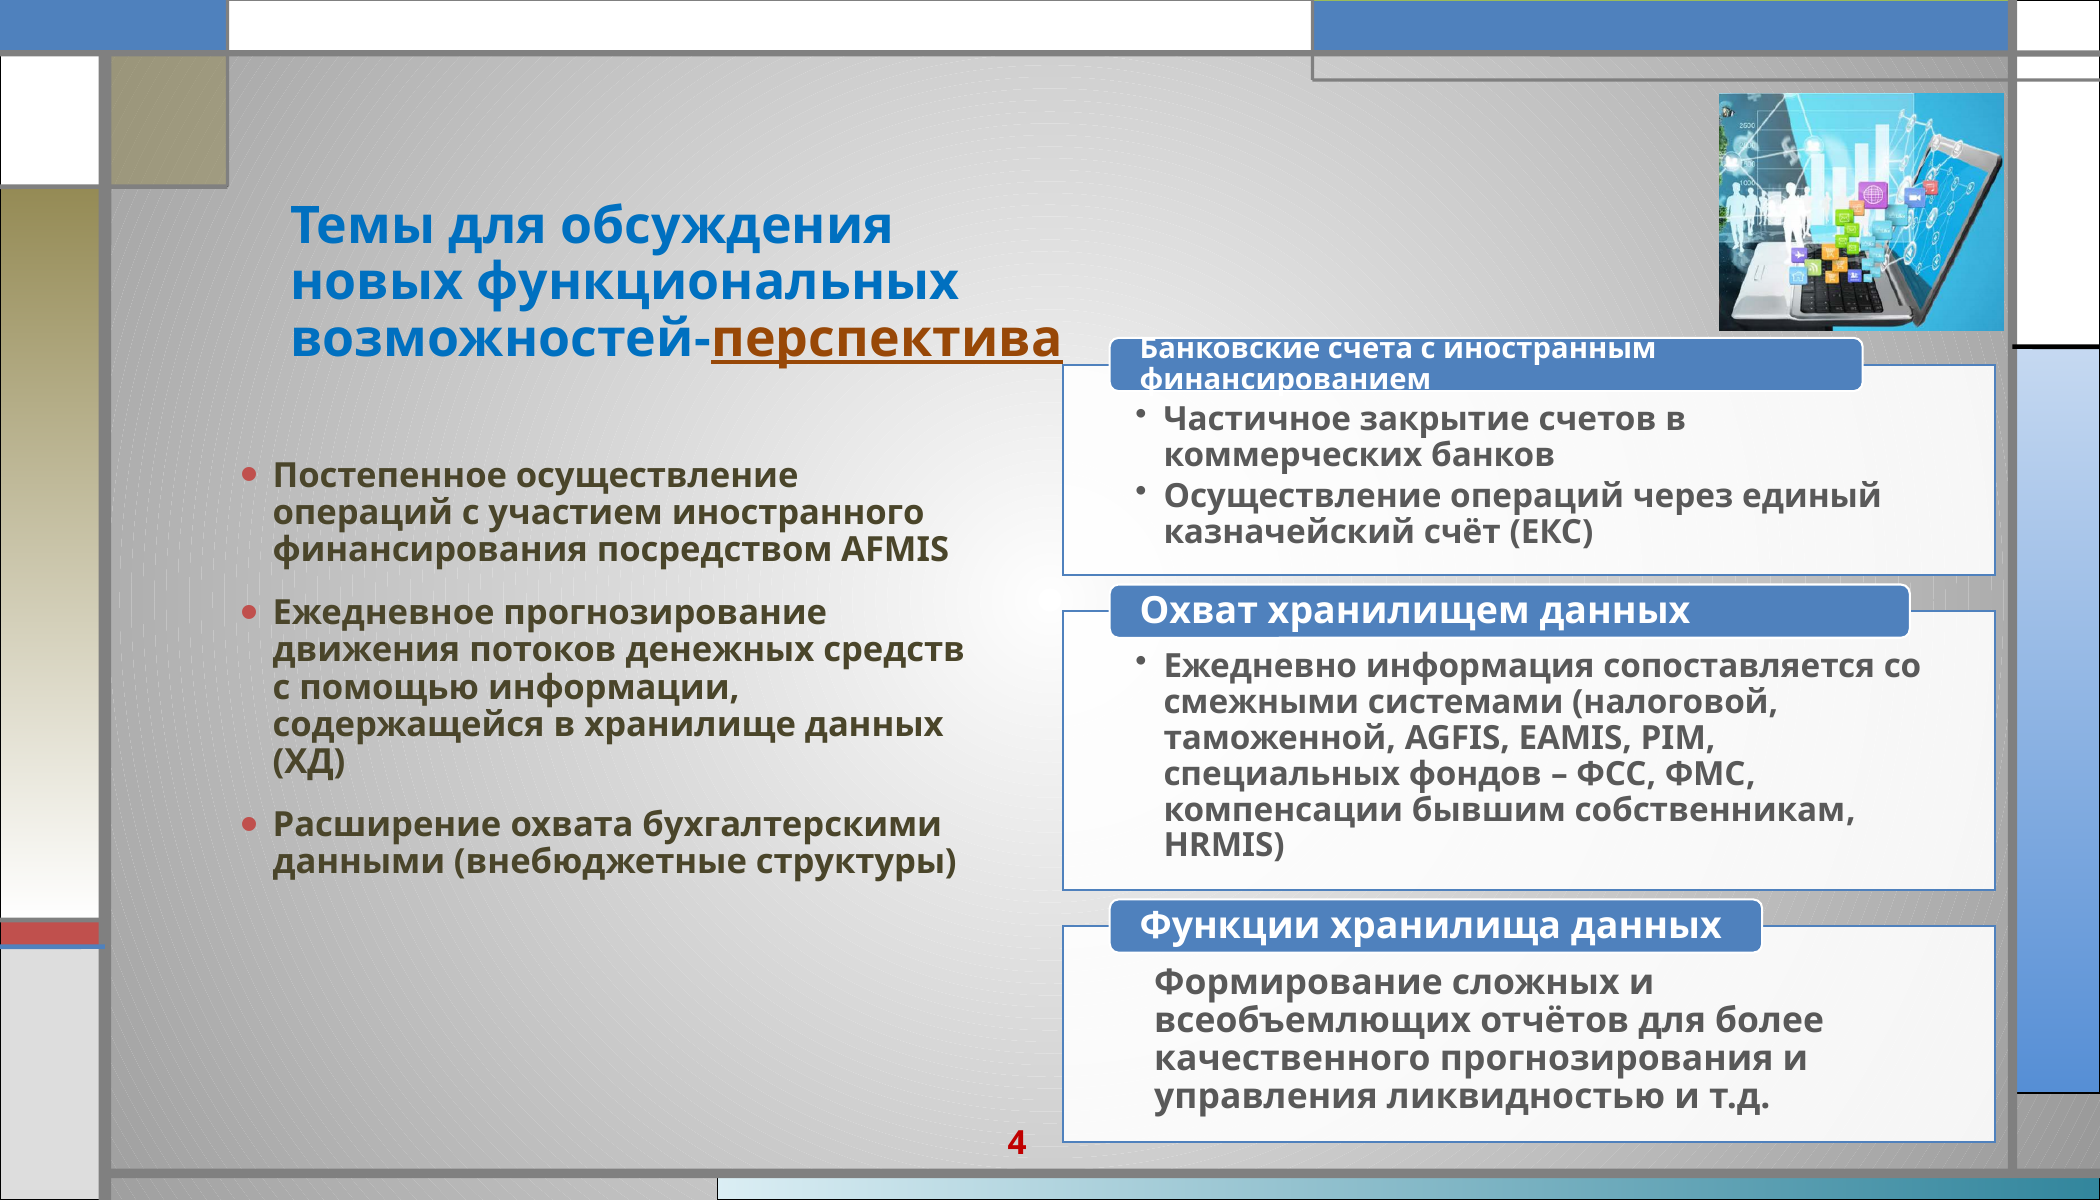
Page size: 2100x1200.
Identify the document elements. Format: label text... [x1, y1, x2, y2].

list Постепенное осуществление операций с участием иностранного финансирования посредством AFMIS Ежедневное прогнозирование движения потоков денежных средств с помощью информации, содержащейся в хранилище данных (ХД) Расширение охвата бухгалтерскими данными (внебюджетные структуры) [225, 450, 987, 943]
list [1063, 333, 1996, 1147]
title Темы для обсуждения новых функциональных возможностей-перспектива [275, 174, 1088, 375]
picture [1719, 93, 2004, 331]
slide_number 4 [931, 1119, 1103, 1168]
